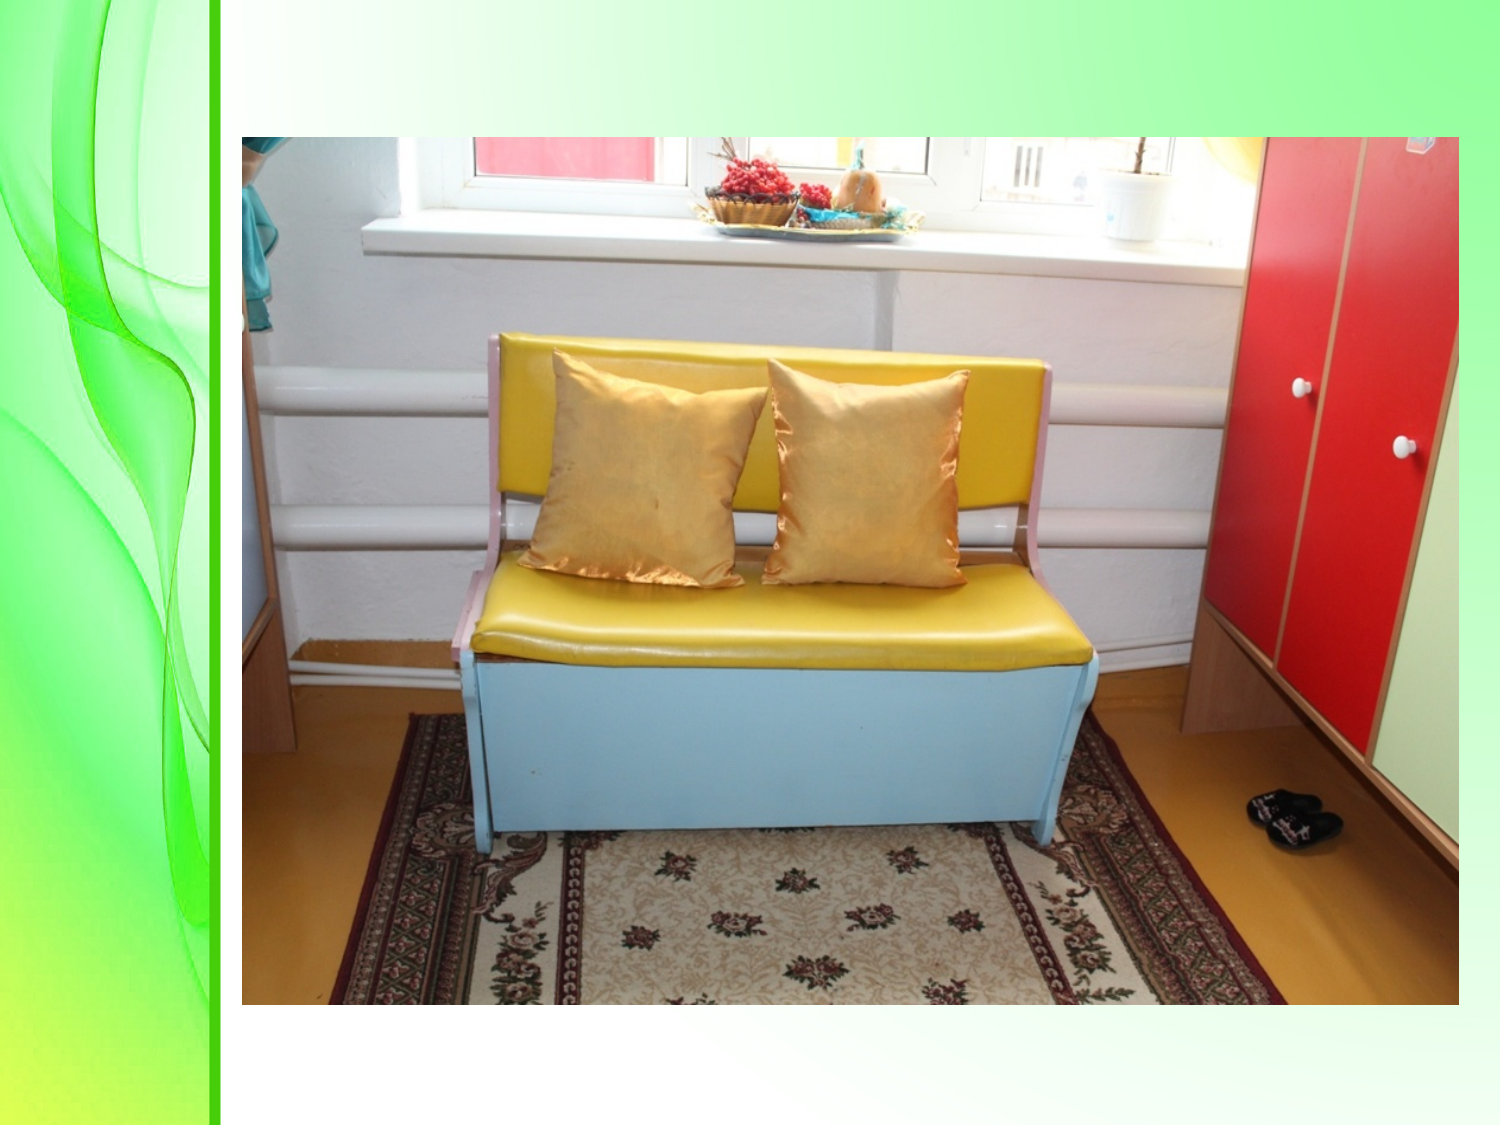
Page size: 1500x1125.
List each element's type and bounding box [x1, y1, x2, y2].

picture [0, 0, 1500, 1125]
list [241, 136, 1459, 1006]
